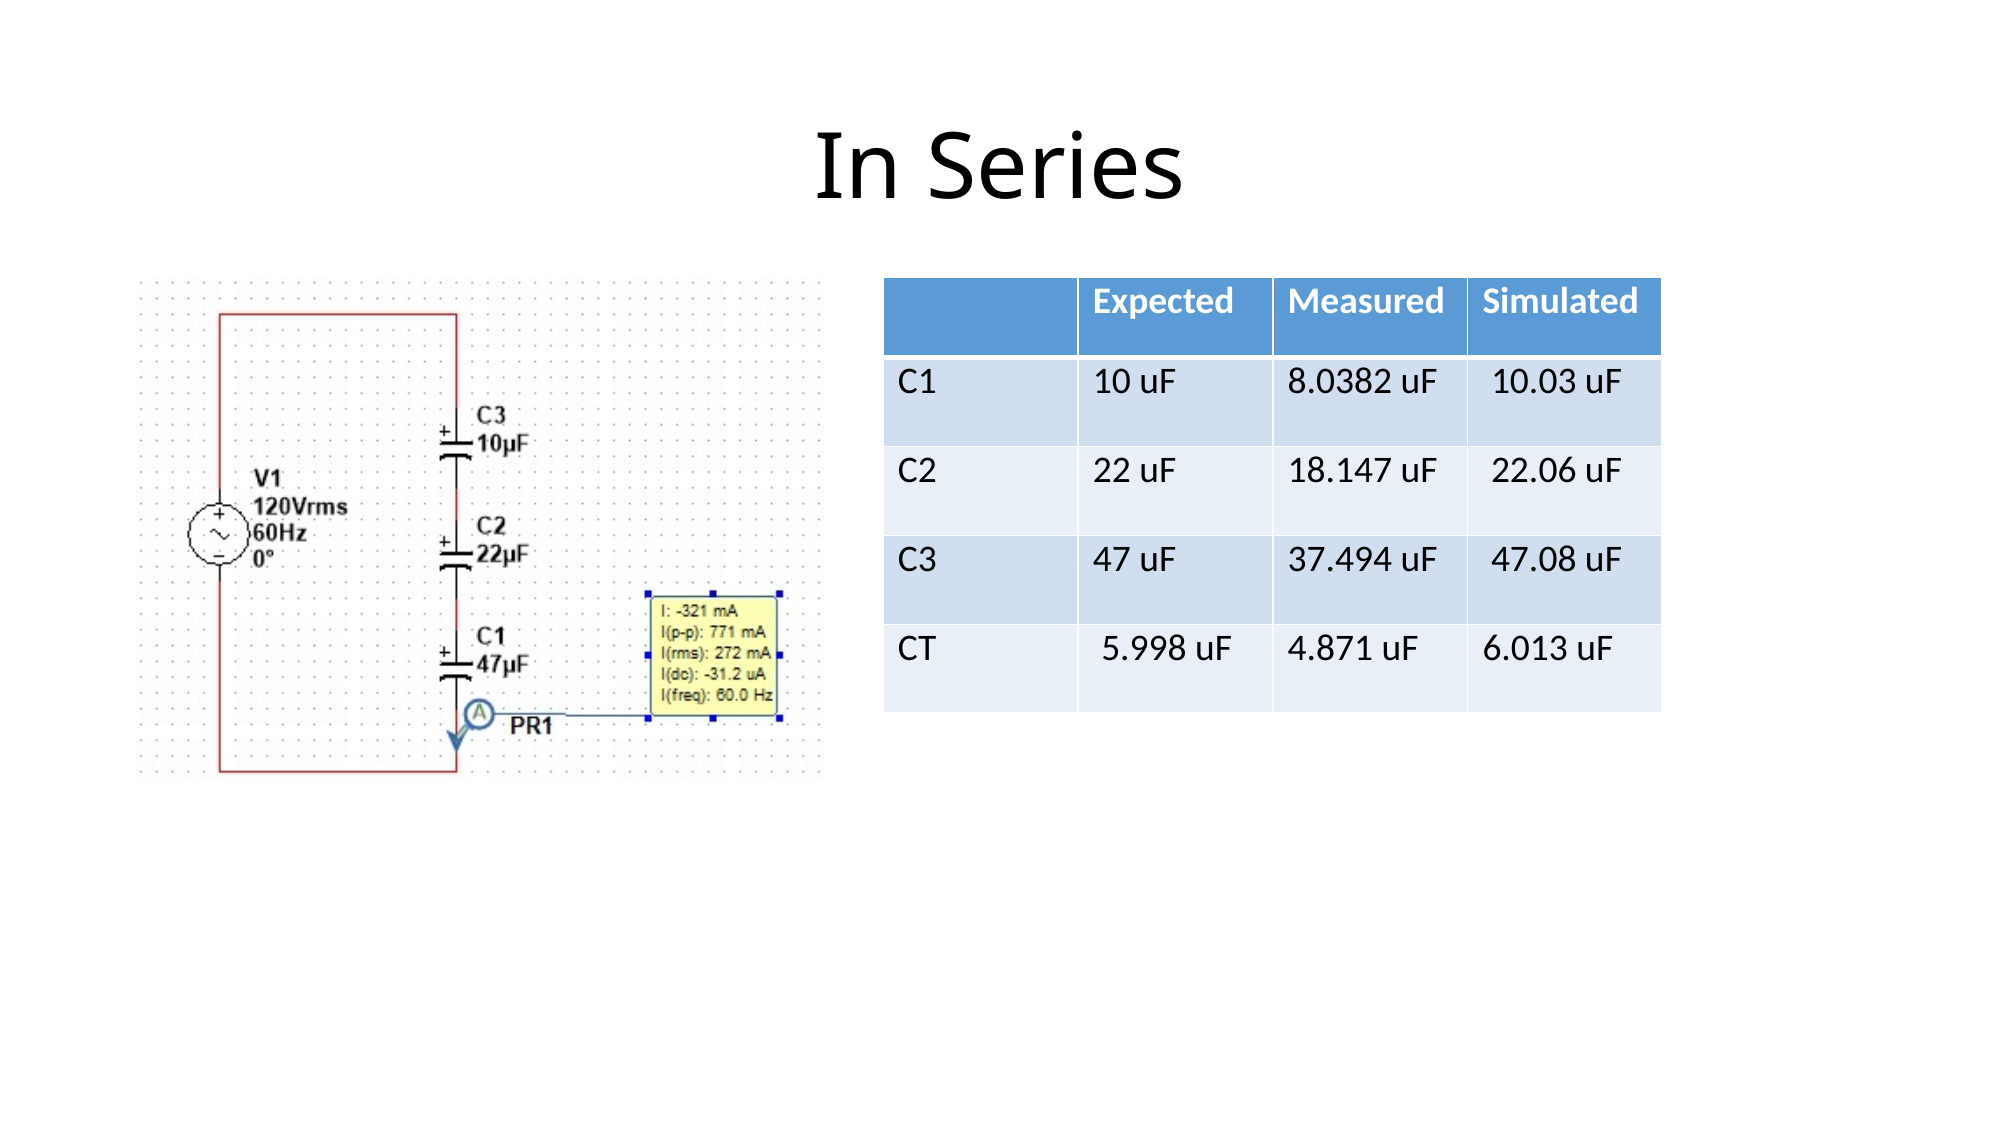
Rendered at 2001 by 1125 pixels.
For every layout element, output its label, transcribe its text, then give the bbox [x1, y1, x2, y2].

table_cell 47.08 uF [1468, 536, 1661, 624]
table_cell 47 uF [1079, 536, 1272, 624]
table_header Simulated [1468, 278, 1661, 355]
table_cell 22 uF [1079, 447, 1272, 535]
table_cell 4.871 uF [1274, 625, 1467, 712]
table_cell 10.03 uF [1468, 360, 1661, 446]
table_cell C2 [884, 447, 1077, 535]
table_header Measured [1274, 278, 1467, 355]
table_header [884, 278, 1077, 355]
table_cell 5.998 uF [1079, 625, 1272, 712]
table_cell 37.494 uF [1274, 536, 1467, 624]
table_cell 22.06 uF [1468, 447, 1661, 535]
table_cell 18.147 uF [1274, 447, 1467, 535]
table_cell C3 [884, 536, 1077, 624]
table_cell 6.013 uF [1468, 625, 1661, 712]
table_cell CT [884, 625, 1077, 712]
table_cell C1 [884, 360, 1077, 446]
table_header Expected [1079, 278, 1272, 355]
table_cell 8.0382 uF [1274, 360, 1467, 446]
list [137, 277, 829, 787]
table_cell 10 uF [1079, 360, 1272, 446]
title In Series [137, 59, 1863, 278]
